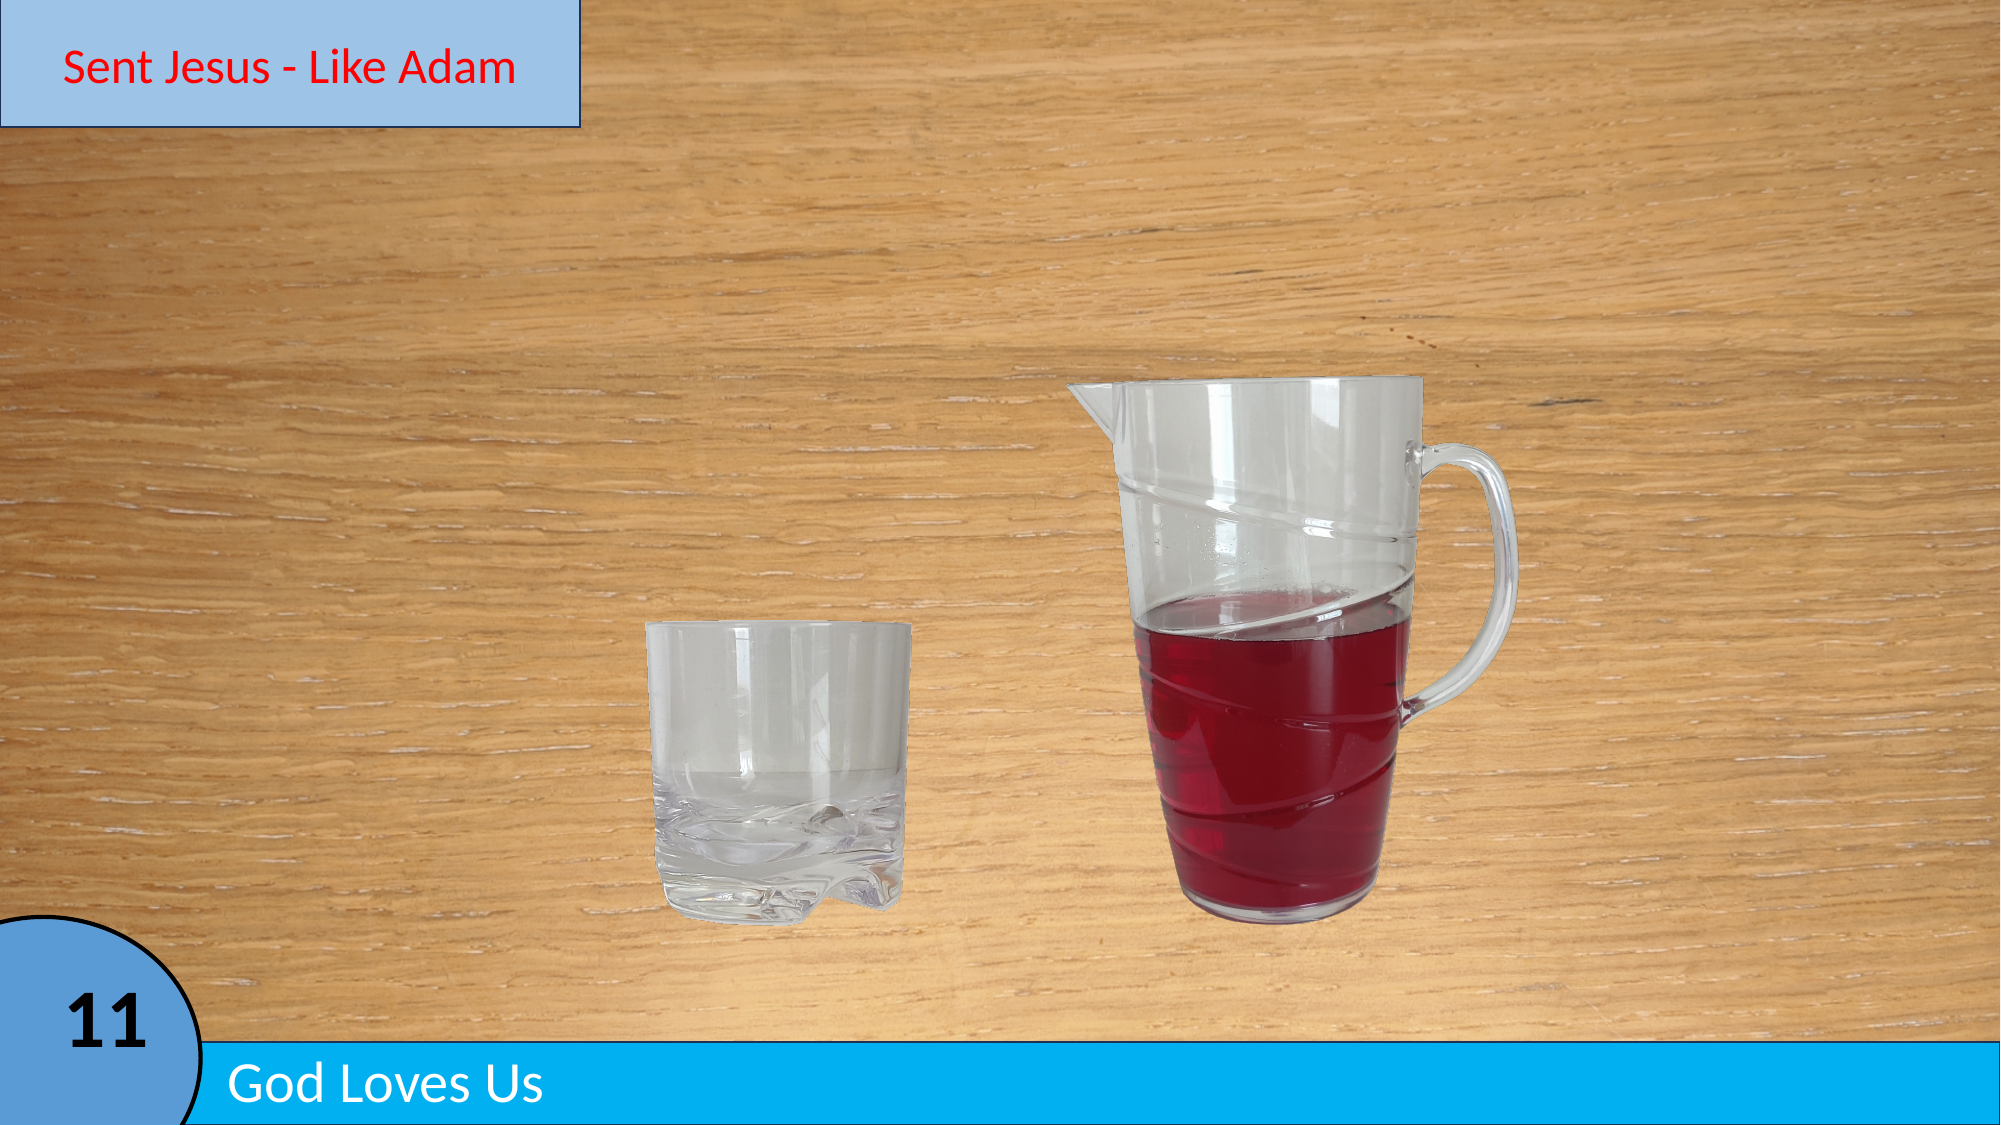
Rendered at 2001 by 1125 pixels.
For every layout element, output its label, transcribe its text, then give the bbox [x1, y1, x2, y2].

text_box Sent Jesus - Like Adam [0, 0, 581, 128]
text_box [183, 1041, 2000, 1125]
text_box God Loves Us [213, 1037, 919, 1122]
text_box 11 [0, 916, 201, 1125]
picture [0, 0, 2001, 1125]
